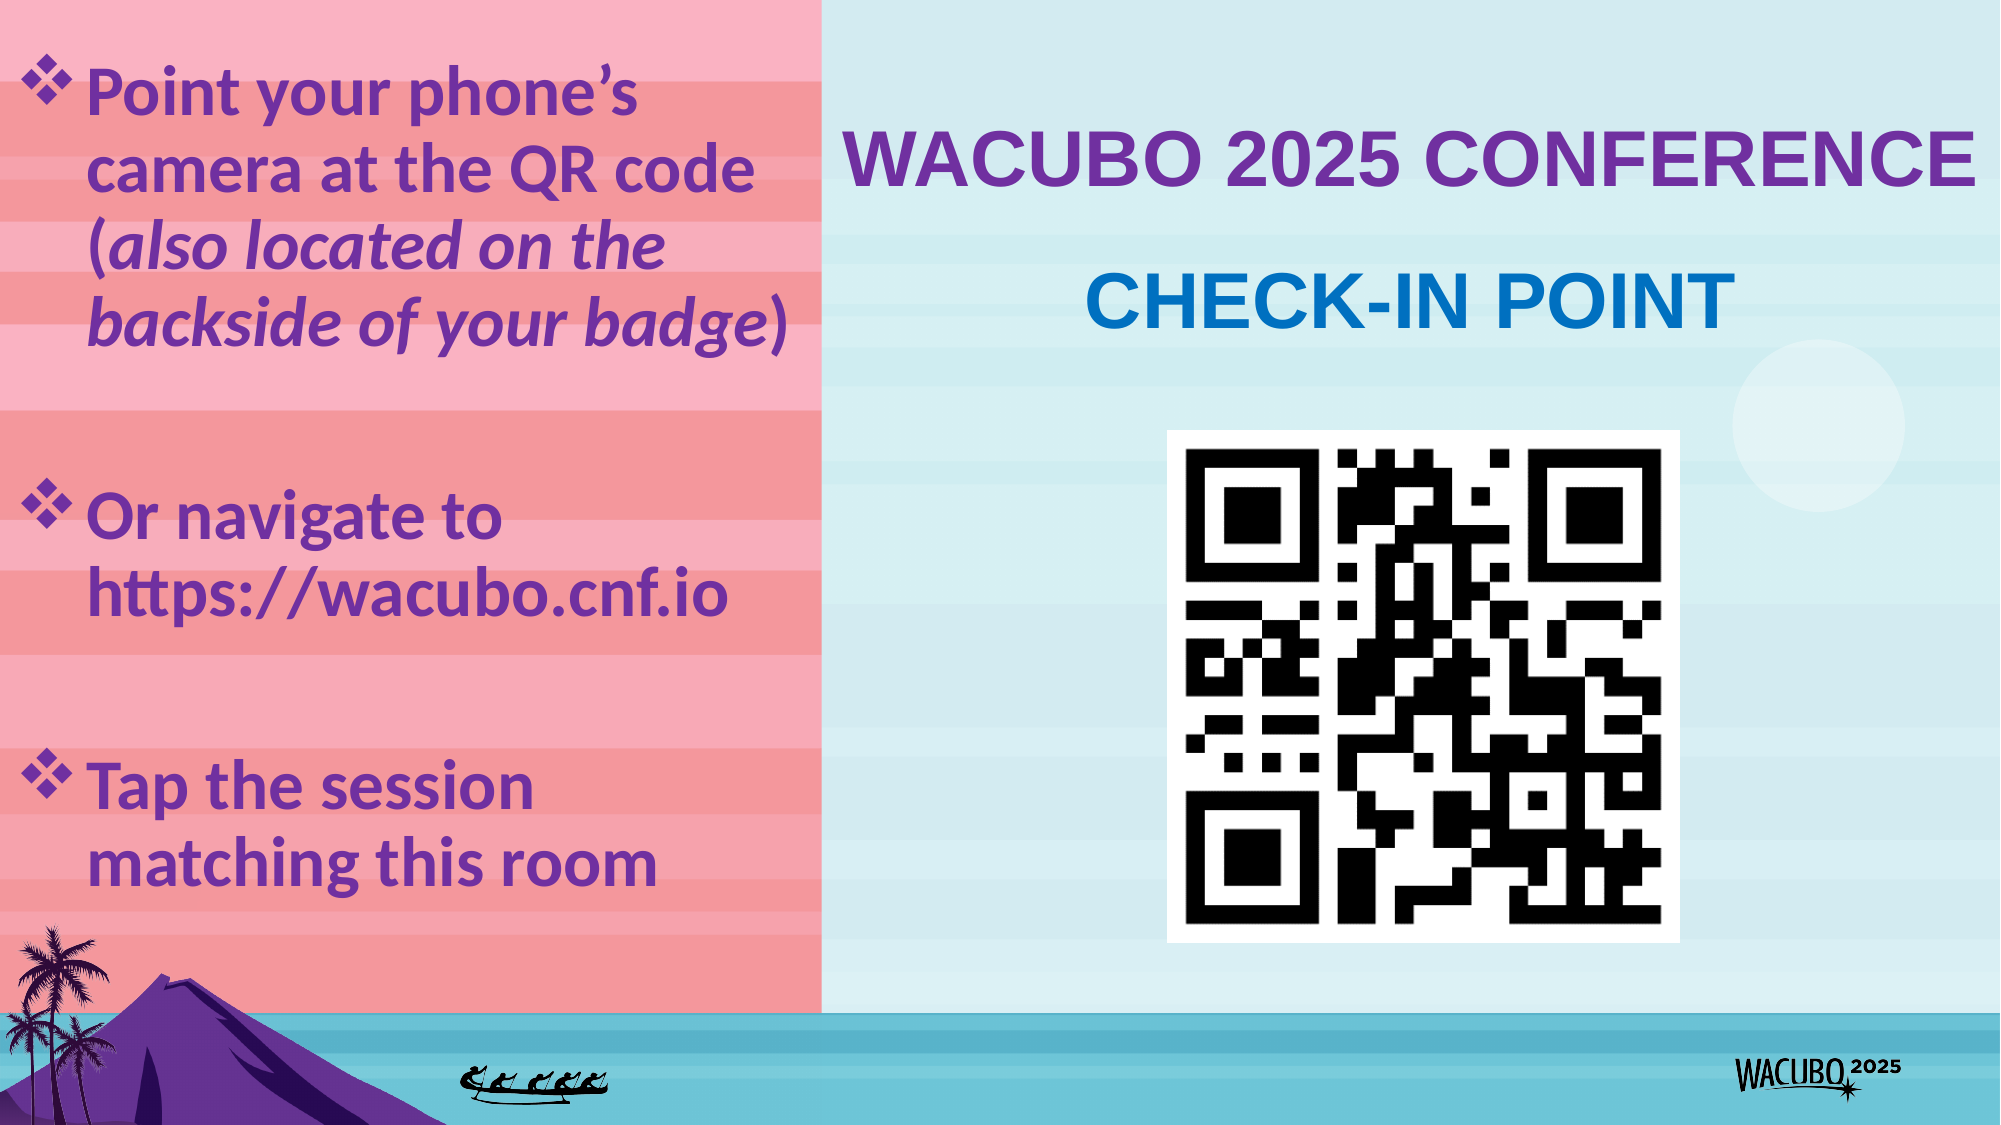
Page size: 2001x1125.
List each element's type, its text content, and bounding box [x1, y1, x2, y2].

picture [0, 0, 2000, 1125]
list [1166, 429, 1681, 944]
title WACUBO 2025 CONFERENCE CHECK-IN POINT [821, 89, 2000, 353]
list Point your phone’s camera at the QR code (also located on the backside of your badge) Or navigate to https://wacubo.cnf.io Tap the session matching this room [0, 46, 809, 943]
